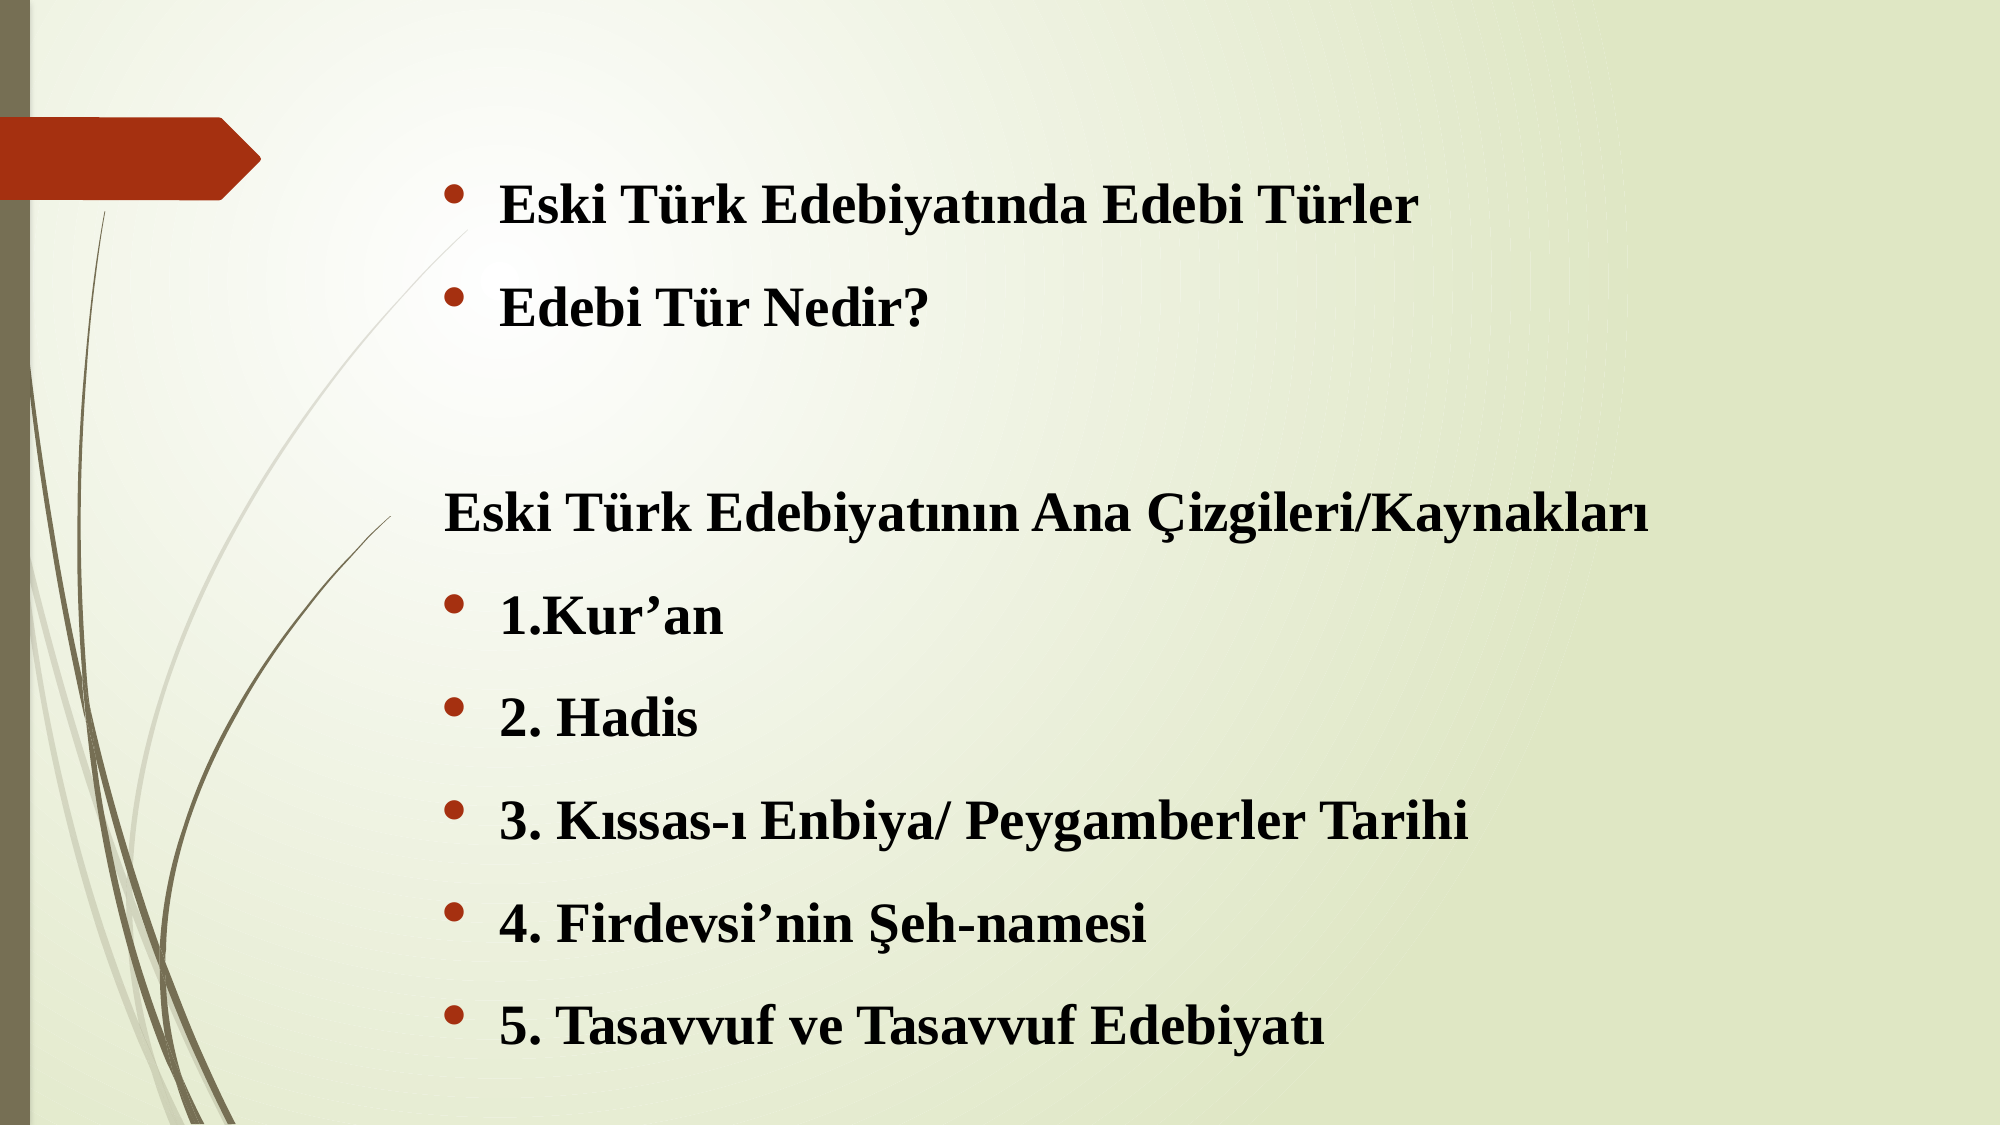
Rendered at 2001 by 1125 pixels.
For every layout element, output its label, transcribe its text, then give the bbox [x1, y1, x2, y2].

list Eski Türk Edebiyatında Edebi Türler Edebi Tür Nedir? Eski Türk Edebiyatının Ana Çizgileri/Kaynakları 1.Kur’an 2. Hadis 3. Kıssas-ı Enbiya/ Peygamberler Tarihi 4. Firdevsi’nin Şeh-namesi 5. Tasavvuf ve Tasavvuf Edebiyatı [429, 56, 1893, 1073]
